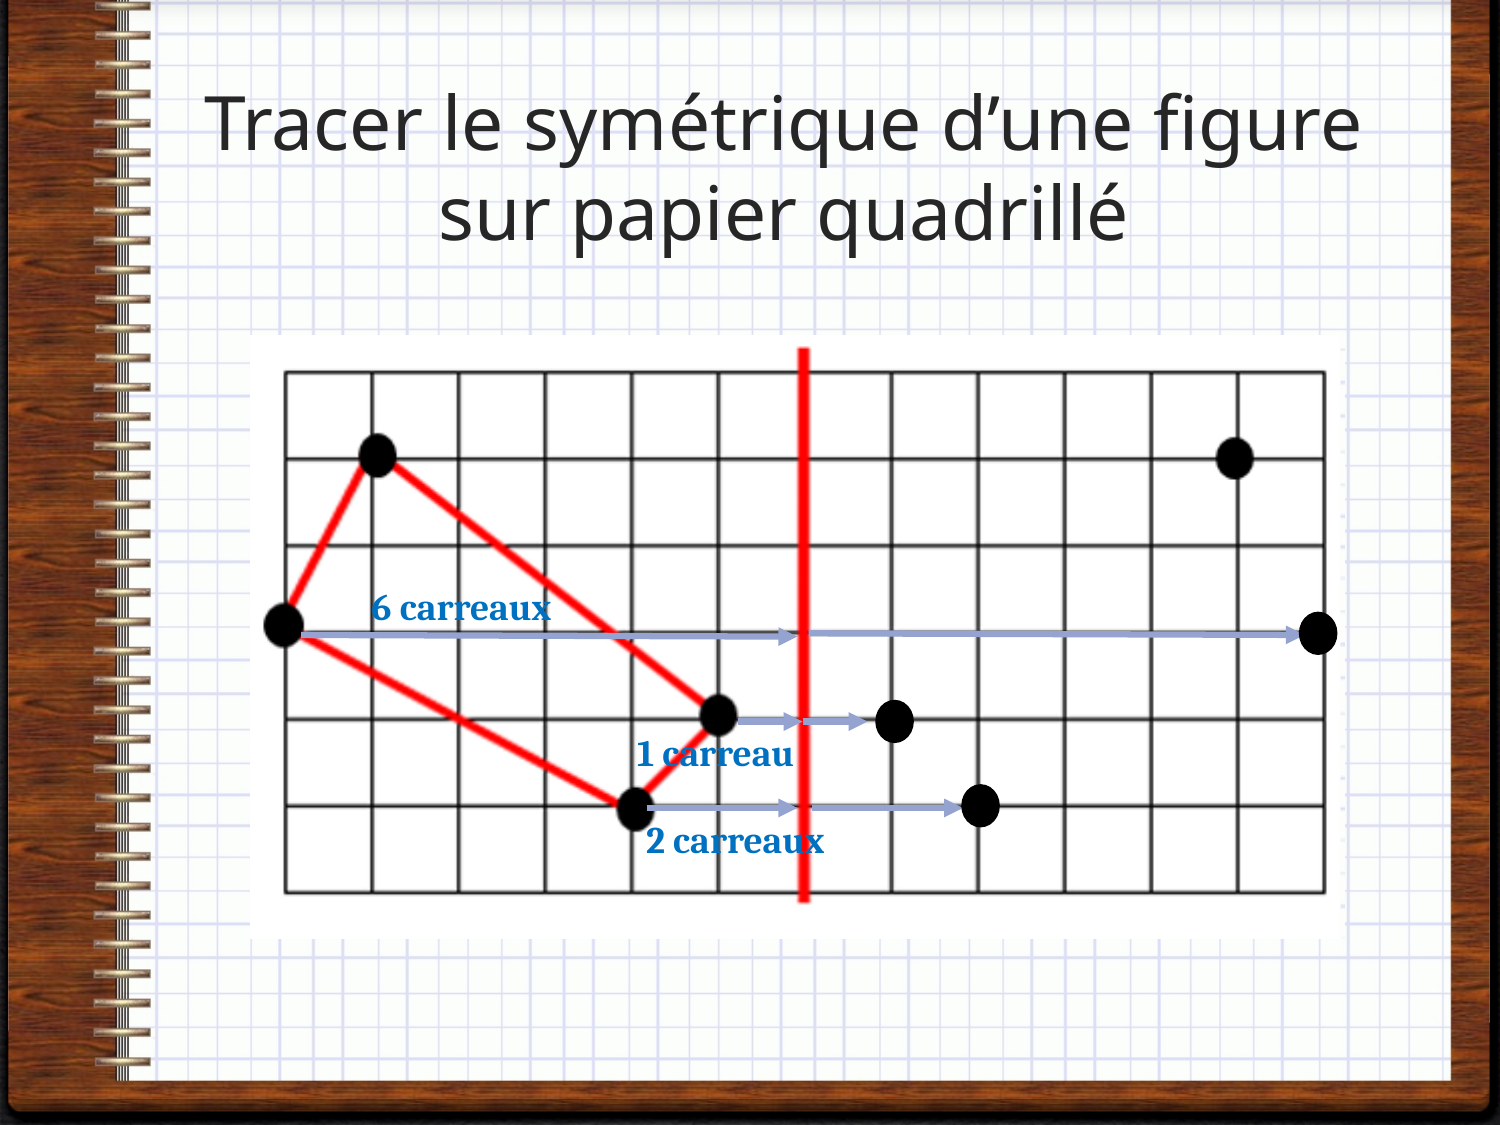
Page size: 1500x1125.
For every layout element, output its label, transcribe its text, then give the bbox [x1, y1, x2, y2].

picture [0, 0, 1500, 1125]
title Tracer le symétrique d’une figure sur papier quadrillé [151, 47, 1416, 284]
